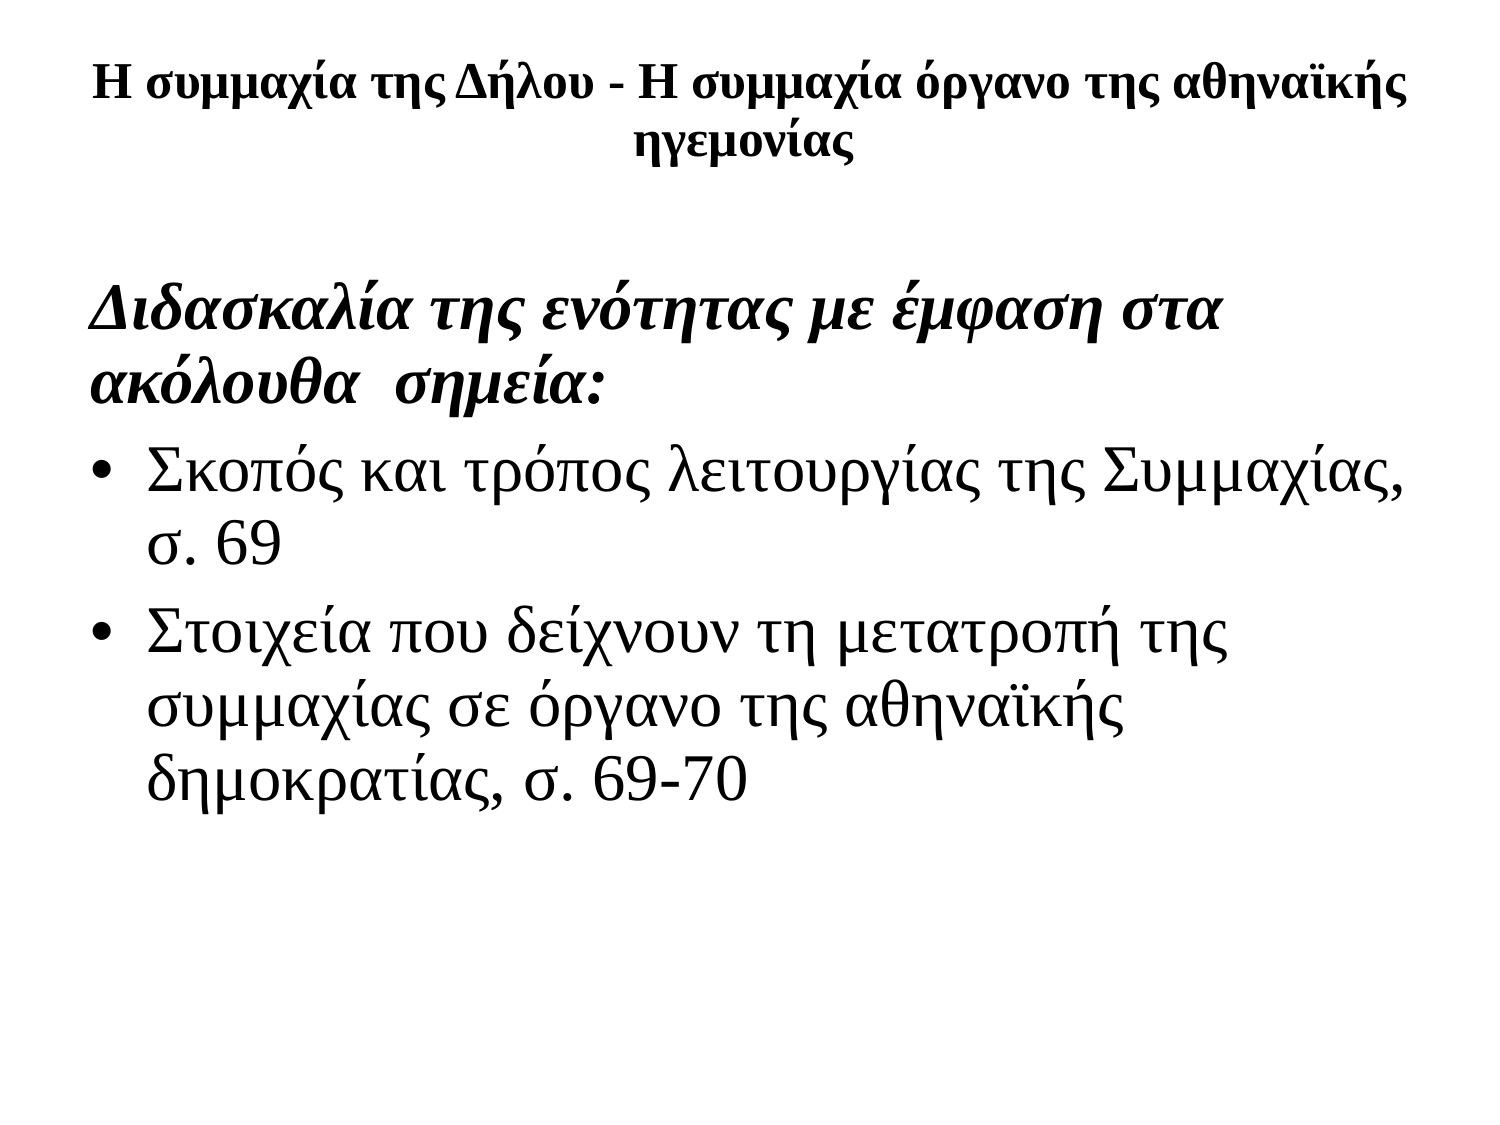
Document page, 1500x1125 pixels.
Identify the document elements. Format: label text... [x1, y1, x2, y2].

title Η συμμαχία της Δήλου - Η συμμαχία όργανο της αθηναϊκής ηγεμονίας [75, 45, 1425, 233]
list Διδασκαλία της ενότητας με έμφαση στα ακόλουθα σημεία: Σκοπός και τρόπος λειτουργίας της Συμμαχίας, σ. 69 Στοιχεία που δείχνουν τη μετατροπή της συμμαχίας σε όργανο της αθηναϊκής δημοκρατίας, σ. 69-70 [75, 262, 1425, 1005]
